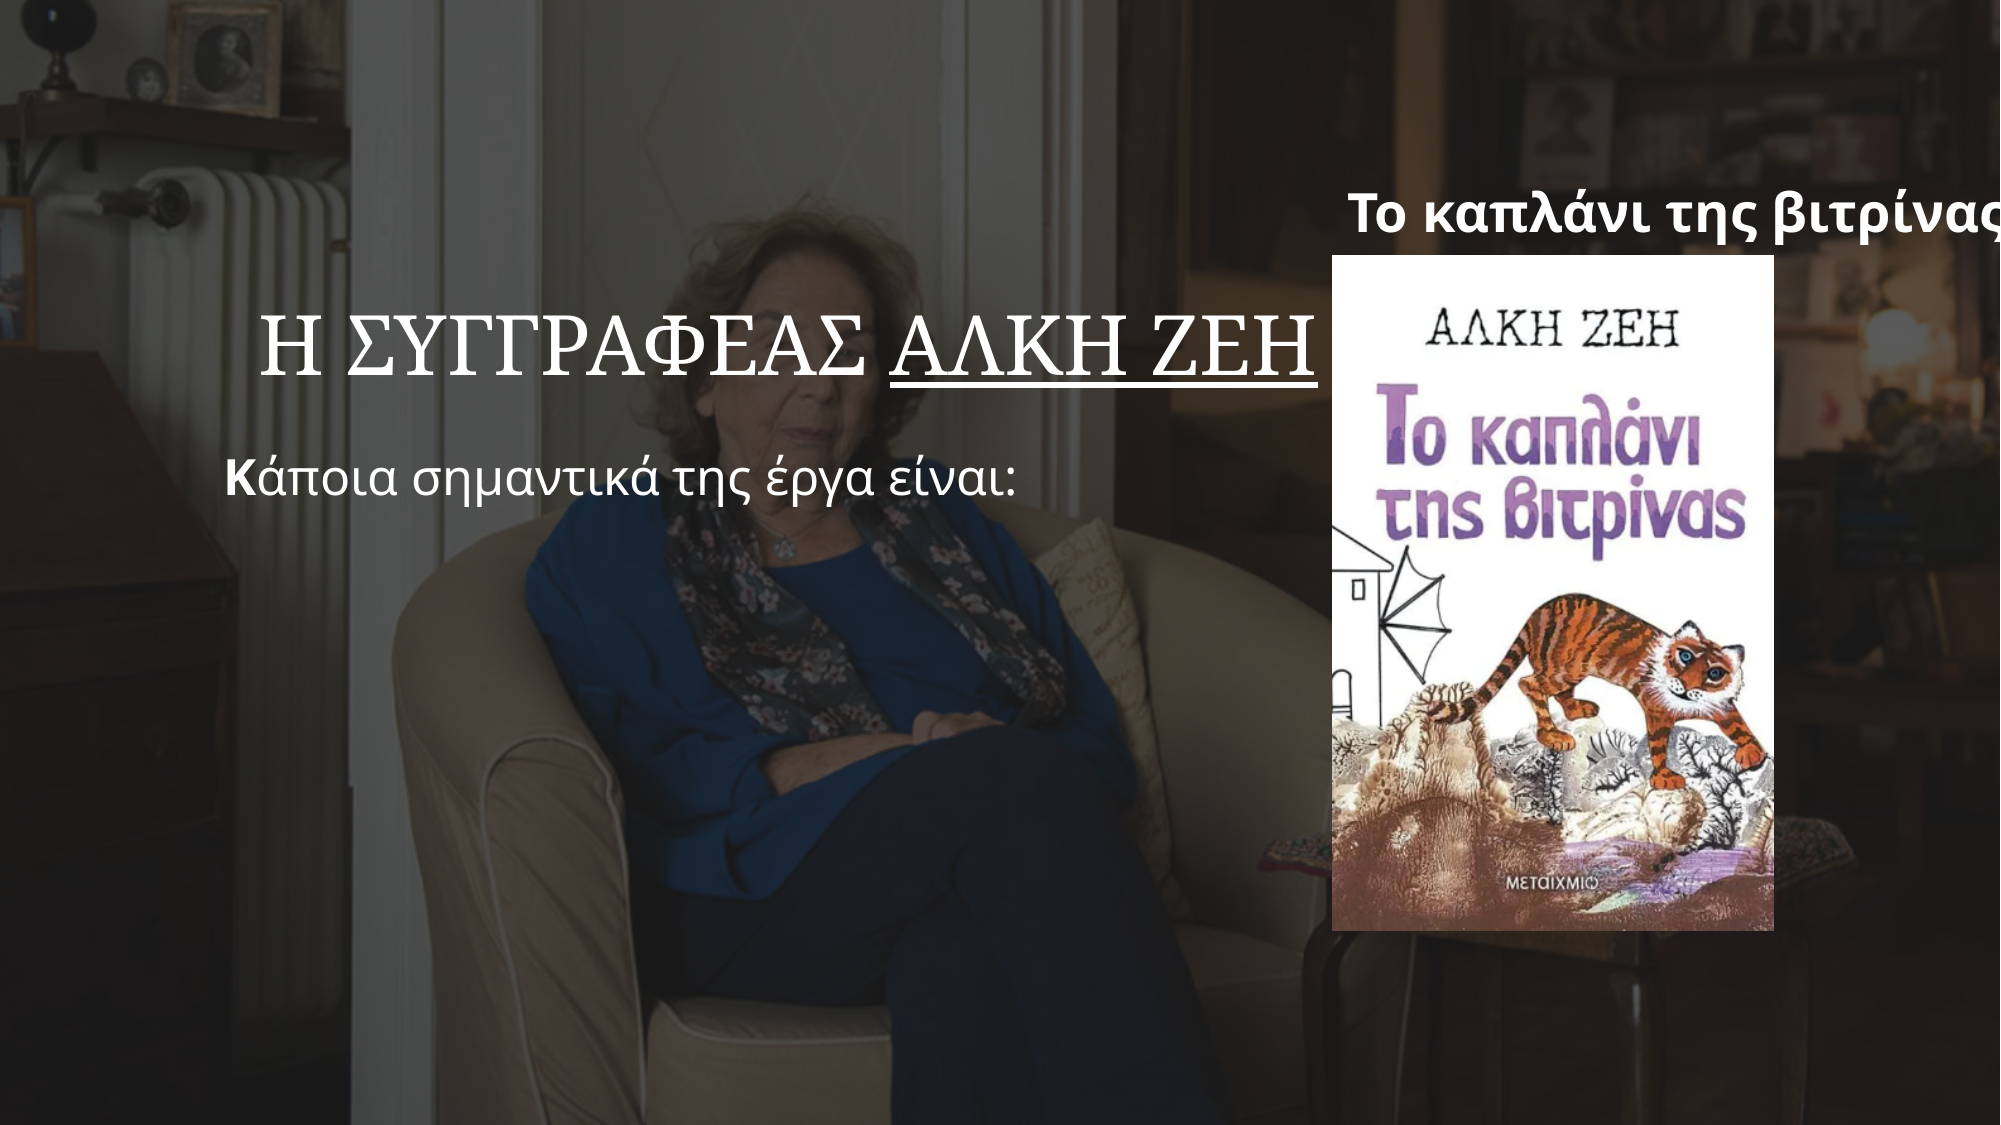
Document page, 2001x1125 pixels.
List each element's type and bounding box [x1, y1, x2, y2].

picture [0, 0, 2000, 1125]
text_box [1331, 170, 2000, 931]
